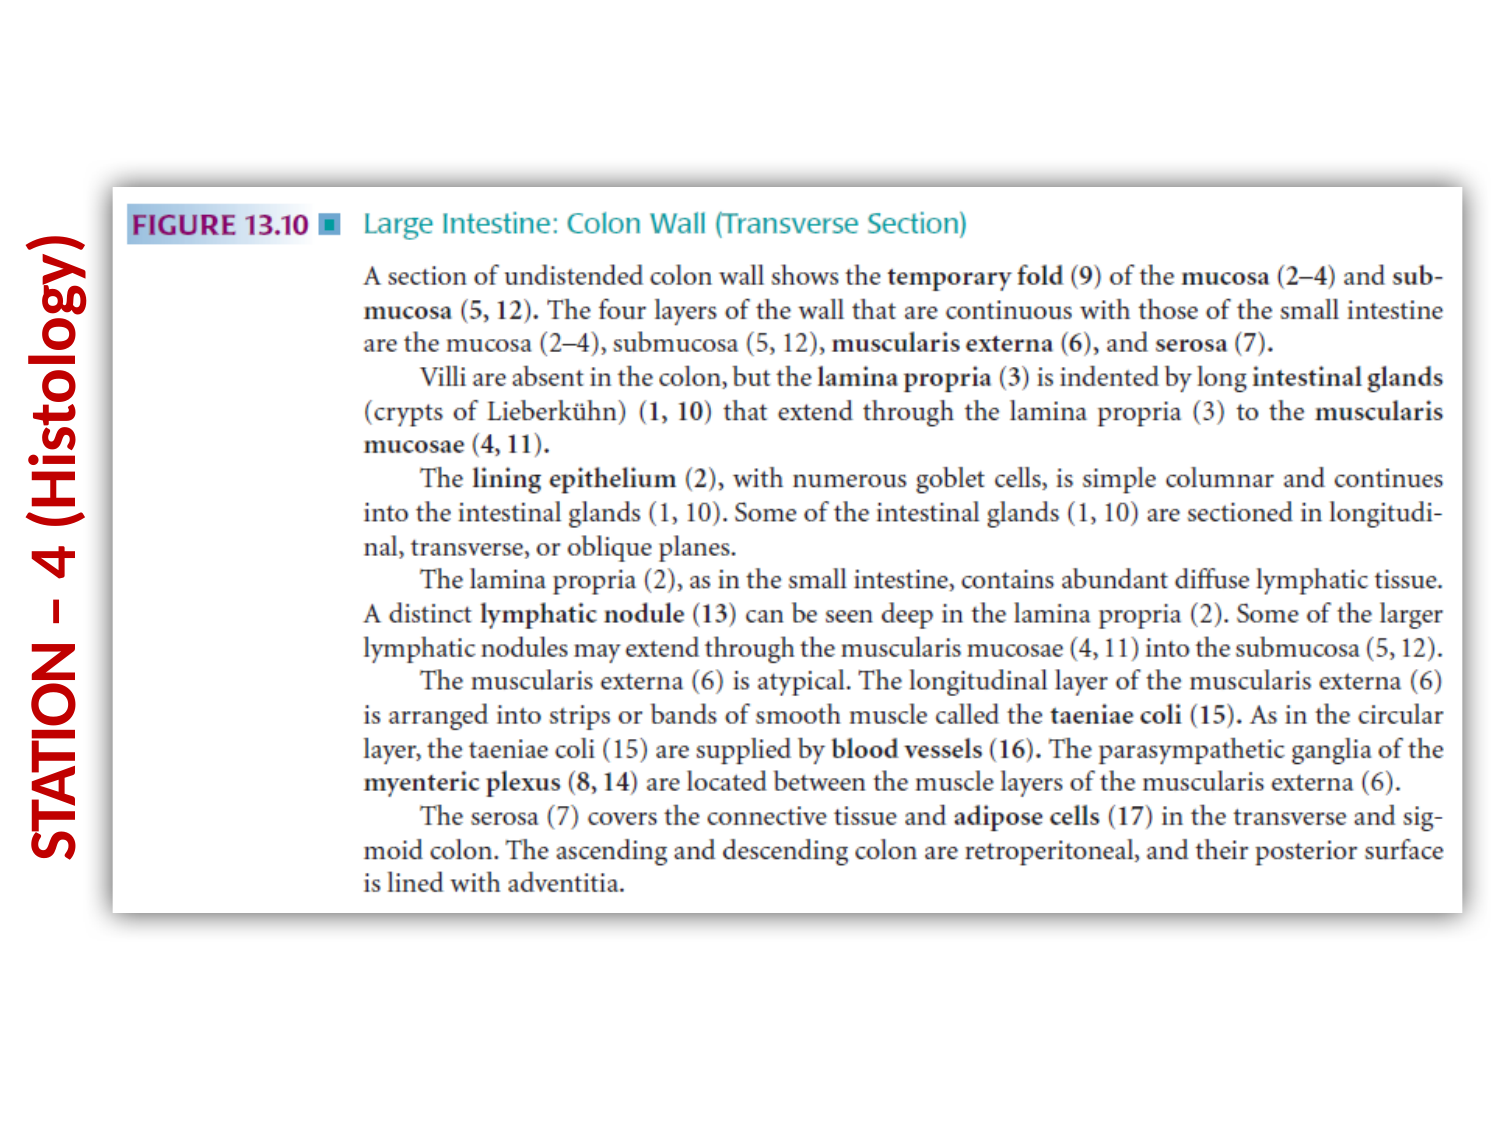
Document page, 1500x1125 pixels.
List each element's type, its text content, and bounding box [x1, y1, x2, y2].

picture [112, 187, 1463, 914]
title STATION – 4 (Histology) [0, 75, 197, 1125]
